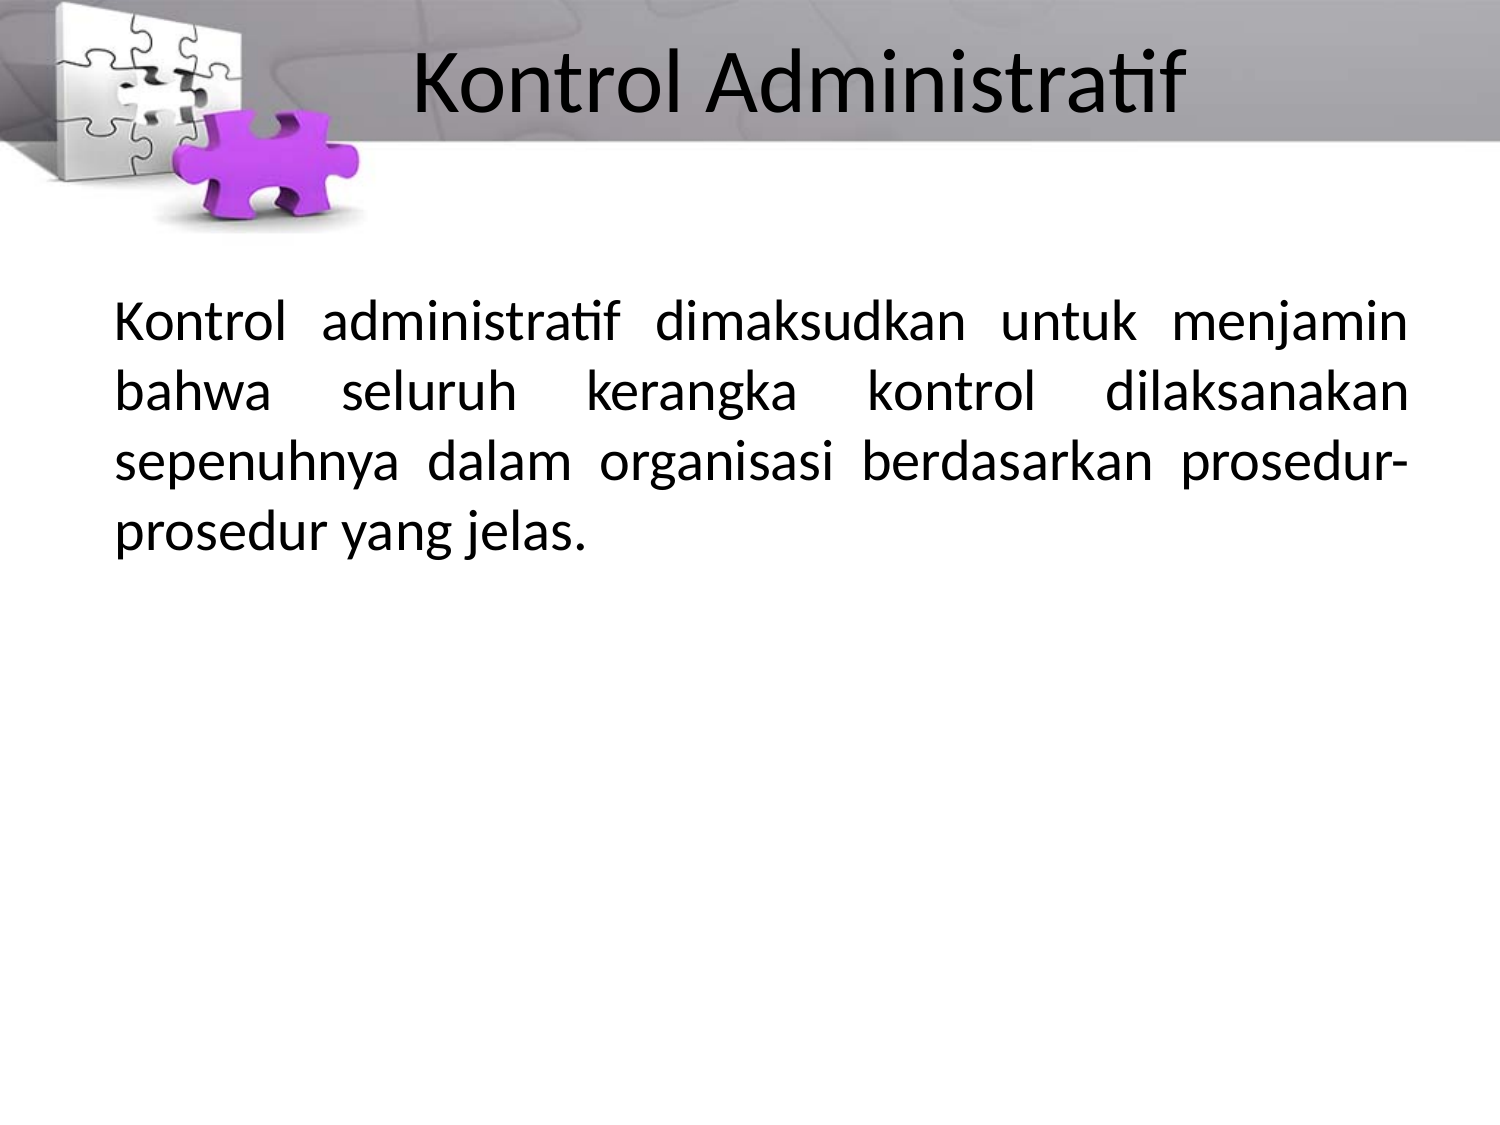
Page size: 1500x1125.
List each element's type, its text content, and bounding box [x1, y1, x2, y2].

title Kontrol Administratif [162, 0, 1438, 153]
list Kontrol administratif dimaksudkan untuk menjamin bahwa seluruh kerangka kontrol dilaksanakan sepenuhnya dalam organisasi berdasarkan prosedur-prosedur yang jelas. [99, 275, 1425, 1000]
picture [0, 0, 1500, 1125]
